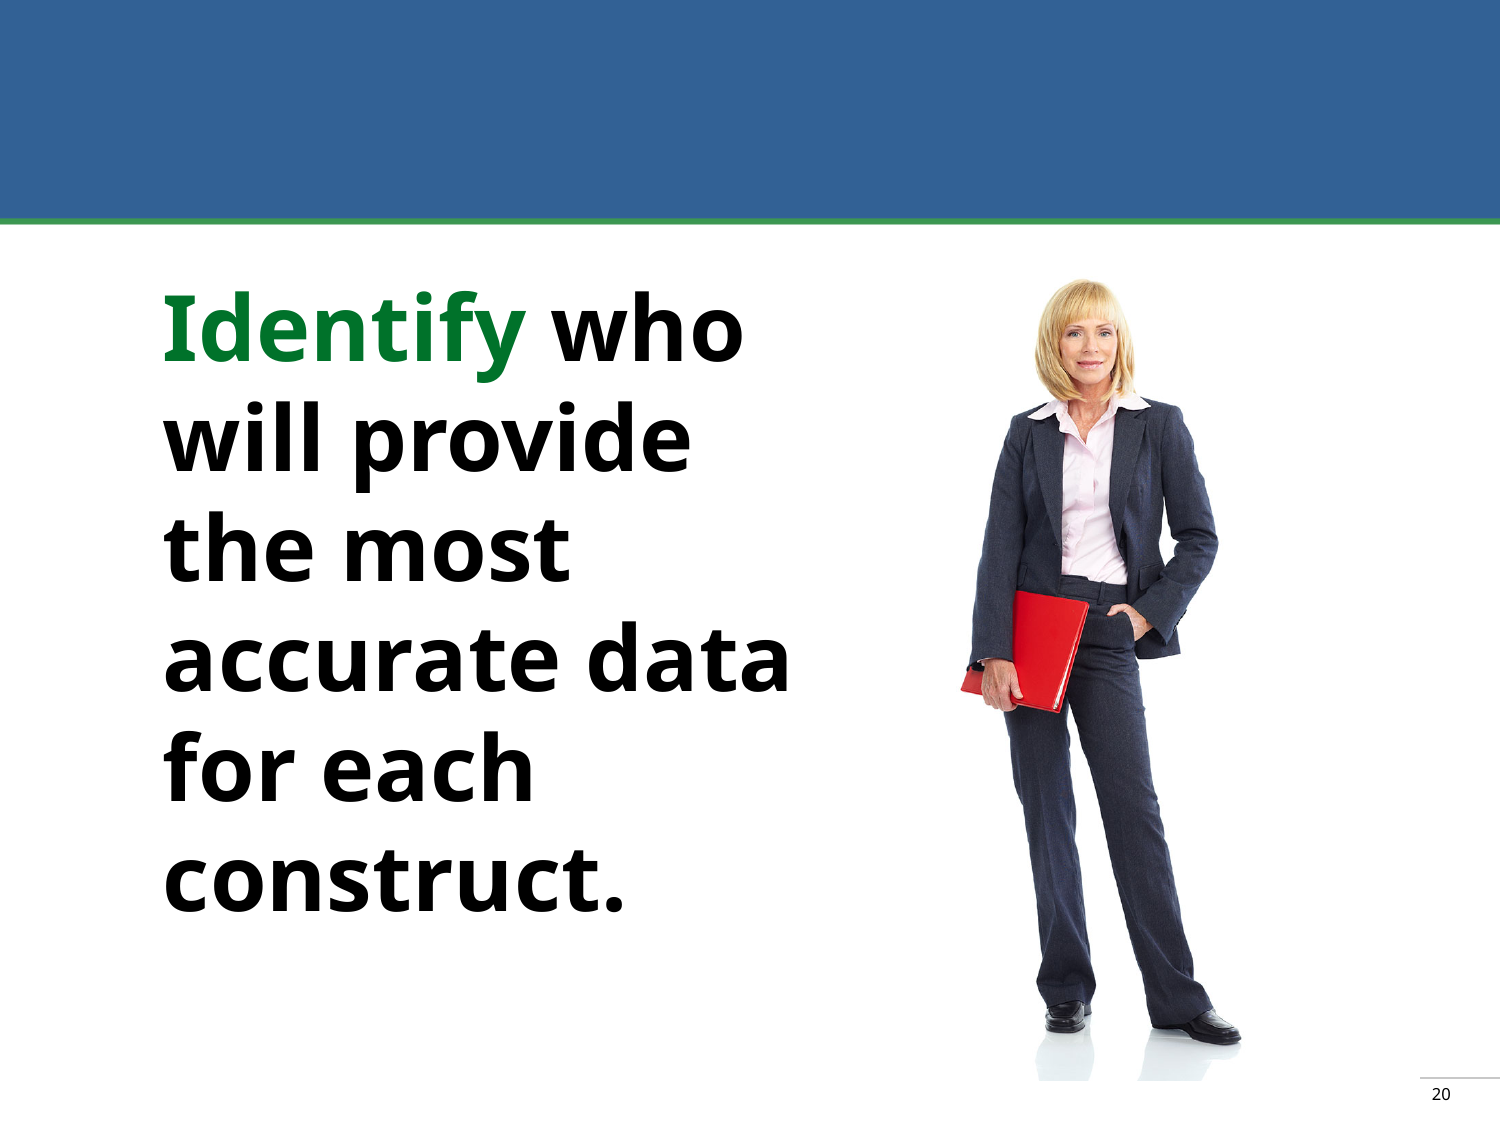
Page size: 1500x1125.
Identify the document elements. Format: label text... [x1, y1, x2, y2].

title Identify who will provide the most accurate data for each construct. [147, 262, 823, 438]
slide_number 20 [1431, 1085, 1458, 1106]
picture [0, 0, 1500, 1125]
